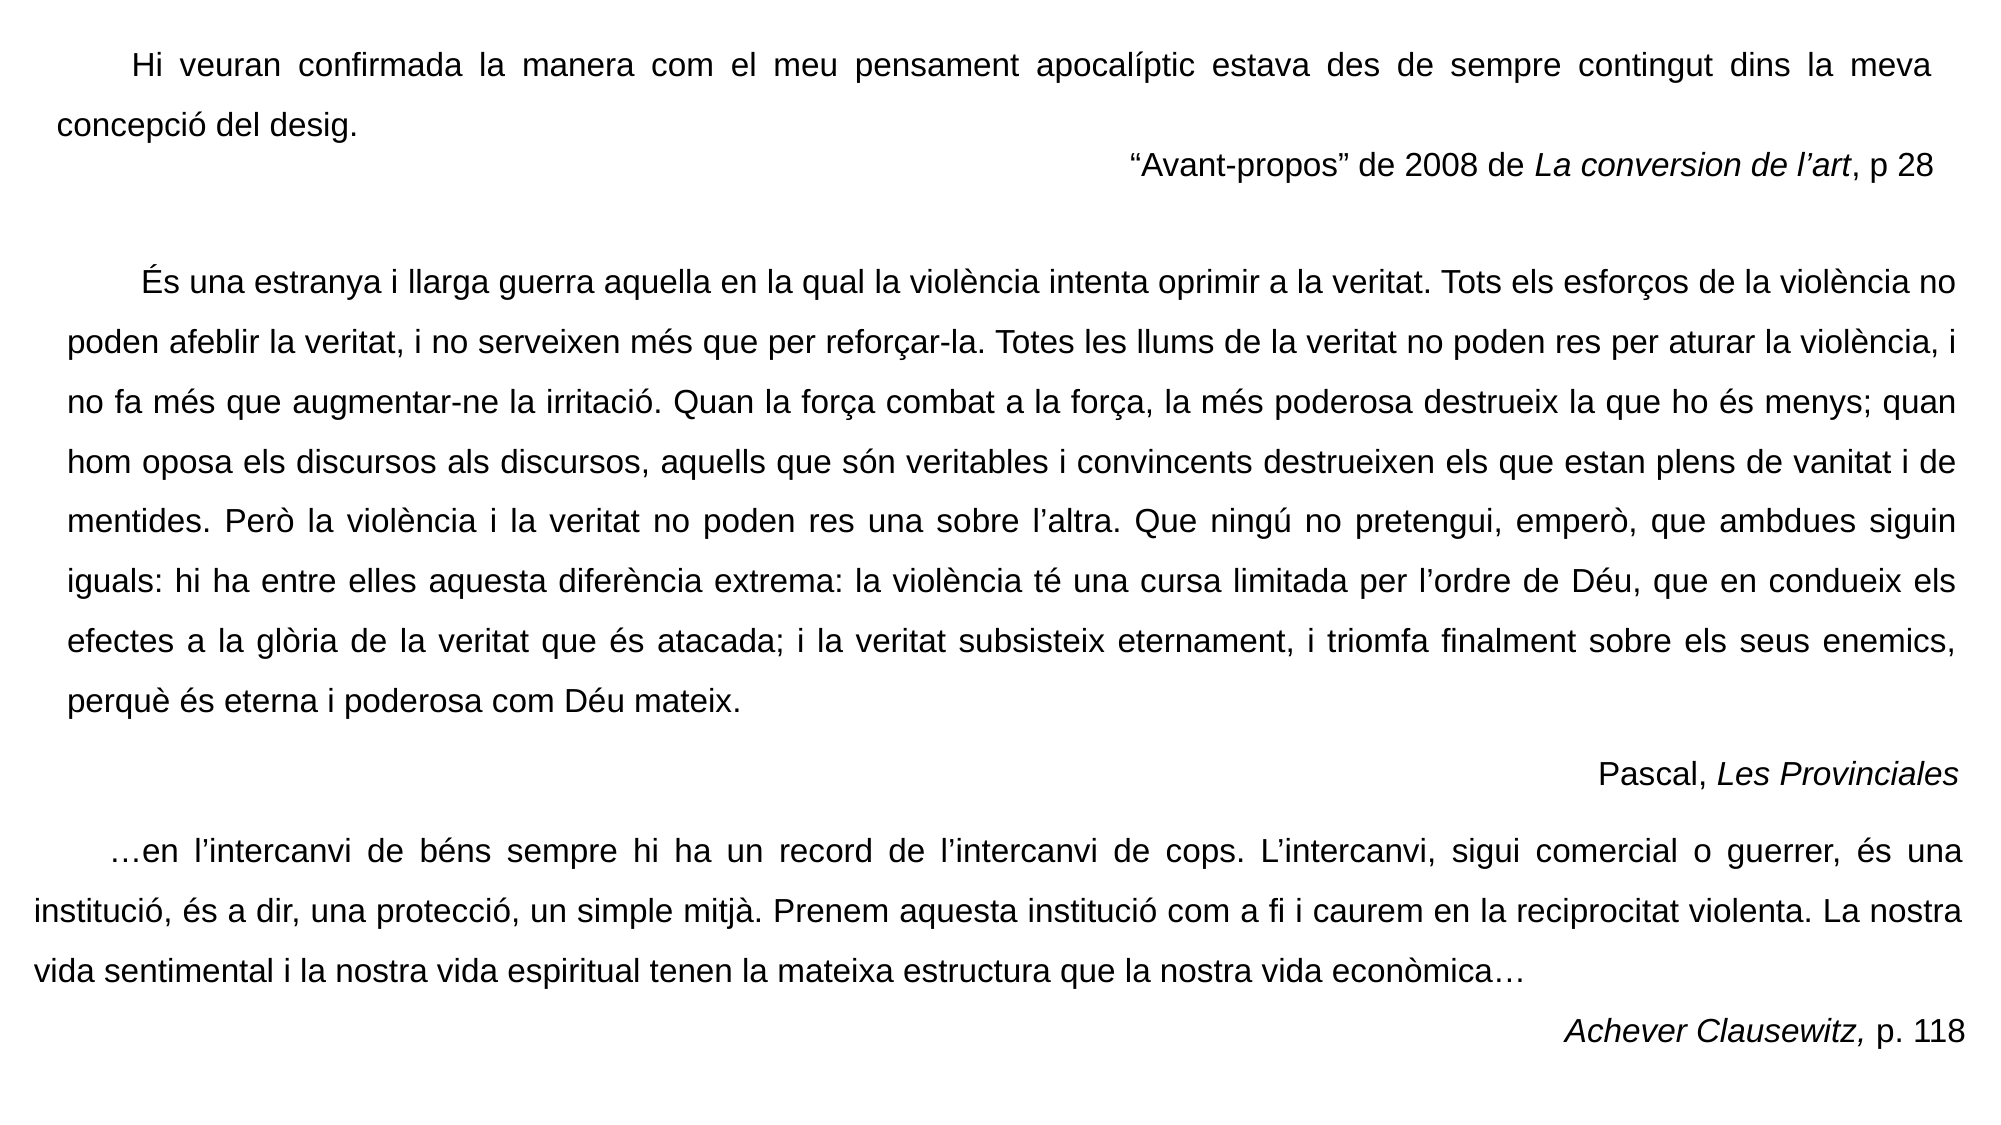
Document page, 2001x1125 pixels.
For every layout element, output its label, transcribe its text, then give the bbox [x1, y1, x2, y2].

text_box Hi veuran confirmada la manera com el meu pensament apocalíptic estava des de sempre contingut dins la meva concepció del desig. “Avant-propos” de 2008 de La conversion de l’art, p 28 [41, 15, 1950, 190]
text_box …en l’intercanvi de béns sempre hi ha un record de l’intercanvi de cops. L’intercanvi, sigui comercial o guerrer, és una institució, és a dir, una protecció, un simple mitjà. Prenem aquesta institució com a fi i caurem en la reciprocitat violenta. La nostra vida sentimental i la nostra vida espiritual tenen la mateixa estructura que la nostra vida econòmica… Achever Clausewitz, p. 118 [19, 802, 1981, 1057]
text_box És una estranya i llarga guerra aquella en la qual la violència intenta oprimir a la veritat. Tots els esforços de la violència no poden afeblir la veritat, i no serveixen més que per reforçar-la. Totes les llums de la veritat no poden res per aturar la violència, i no fa més que augmentar-ne la irritació. Quan la força combat a la força, la més poderosa destrueix la que ho és menys; quan hom oposa els discursos als discursos, aquells que són veritables i convincents destrueixen els que estan plens de vanitat i de mentides. Però la violència i la veritat no poden res una sobre l’altra. Que ningú no pretengui, emperò, que ambdues siguin iguals: hi ha entre elles aquesta diferència extrema: la violència té una cursa limitada per l’ordre de Déu, que en condueix els efectes a la glòria de la veritat que és atacada; i la veritat subsisteix eternament, i triomfa finalment sobre els seus enemics, perquè és eterna i poderosa com Déu mateix. Pascal, Les Provinciales [0, 232, 1975, 799]
